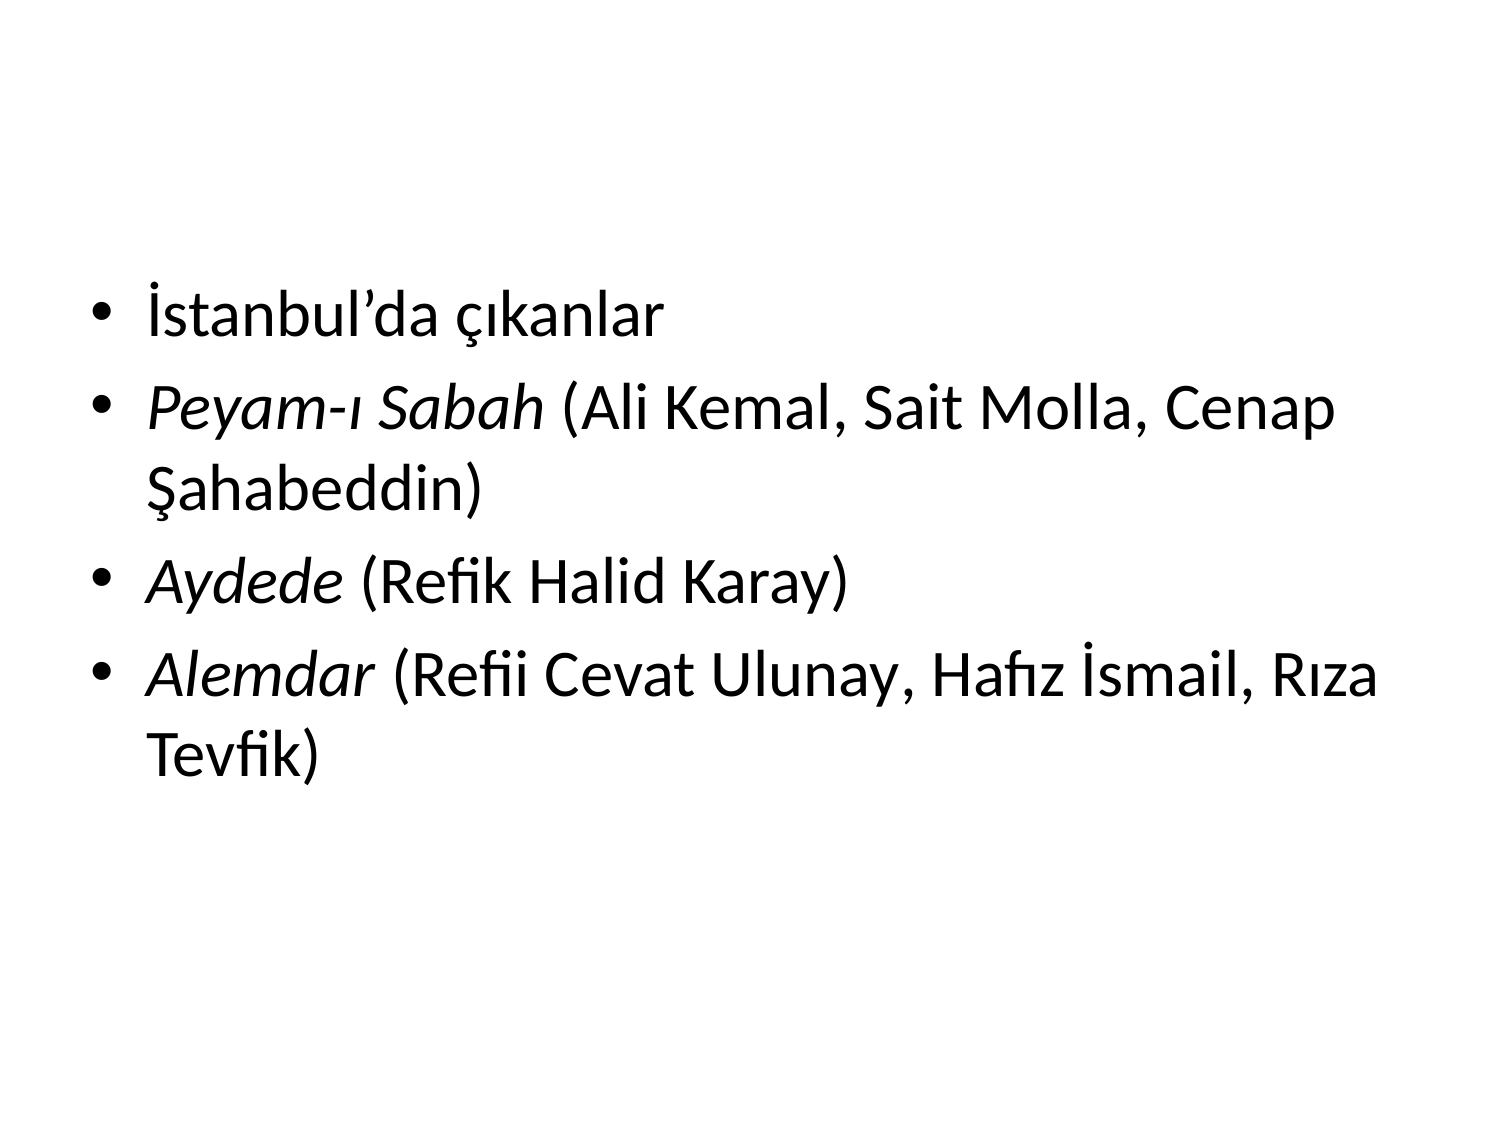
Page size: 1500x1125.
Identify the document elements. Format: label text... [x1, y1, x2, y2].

list İstanbul’da çıkanlar Peyam-ı Sabah (Ali Kemal, Sait Molla, Cenap Şahabeddin) Aydede (Refik Halid Karay) Alemdar (Refii Cevat Ulunay, Hafız İsmail, Rıza Tevfik) [75, 262, 1425, 1005]
